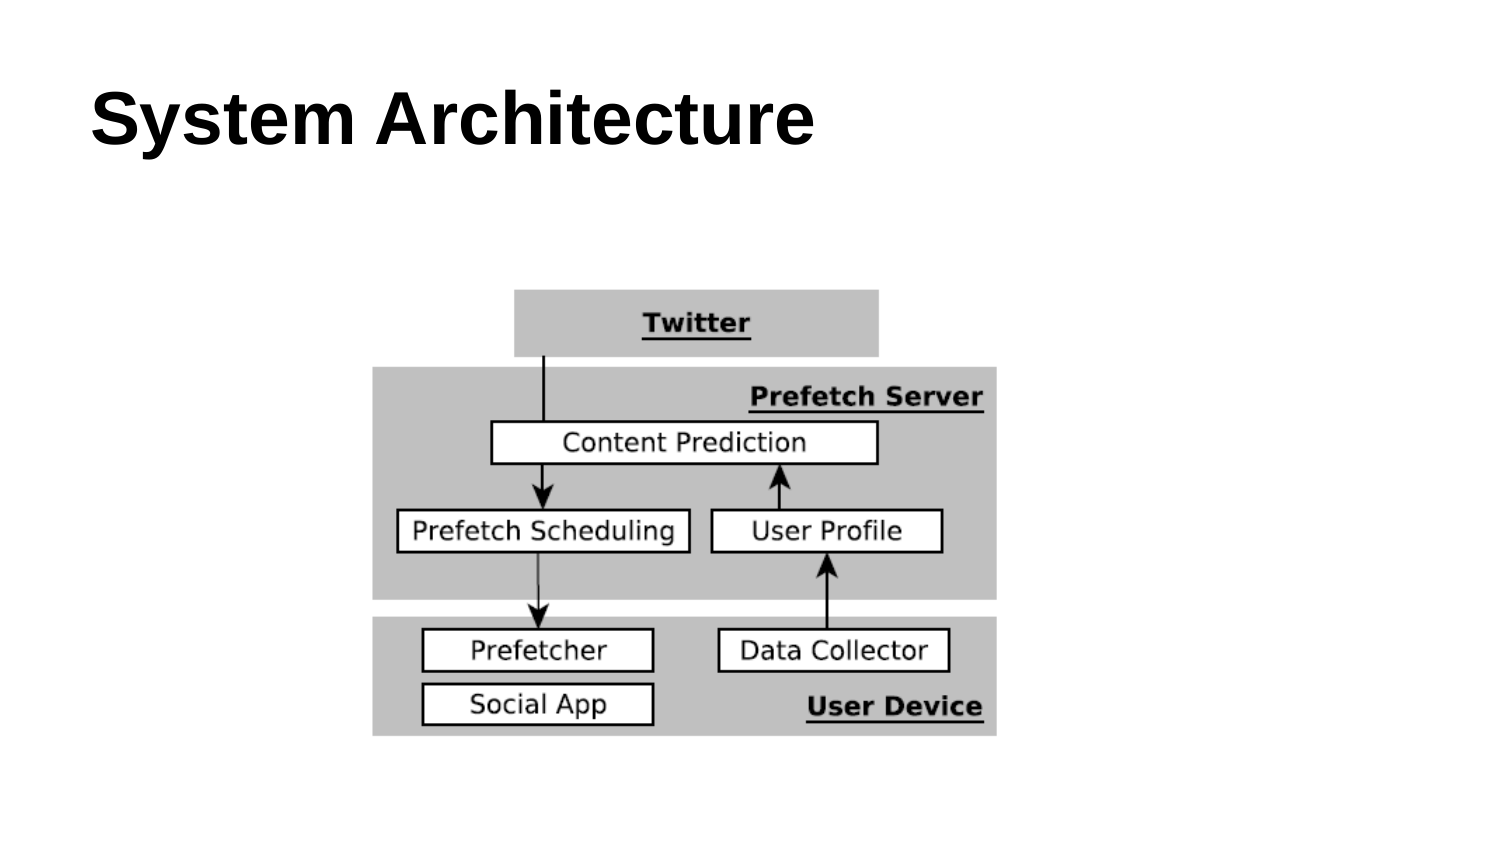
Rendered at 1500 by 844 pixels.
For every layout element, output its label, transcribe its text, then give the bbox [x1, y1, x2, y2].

title System Architecture [75, 33, 1425, 175]
picture [338, 244, 1019, 760]
